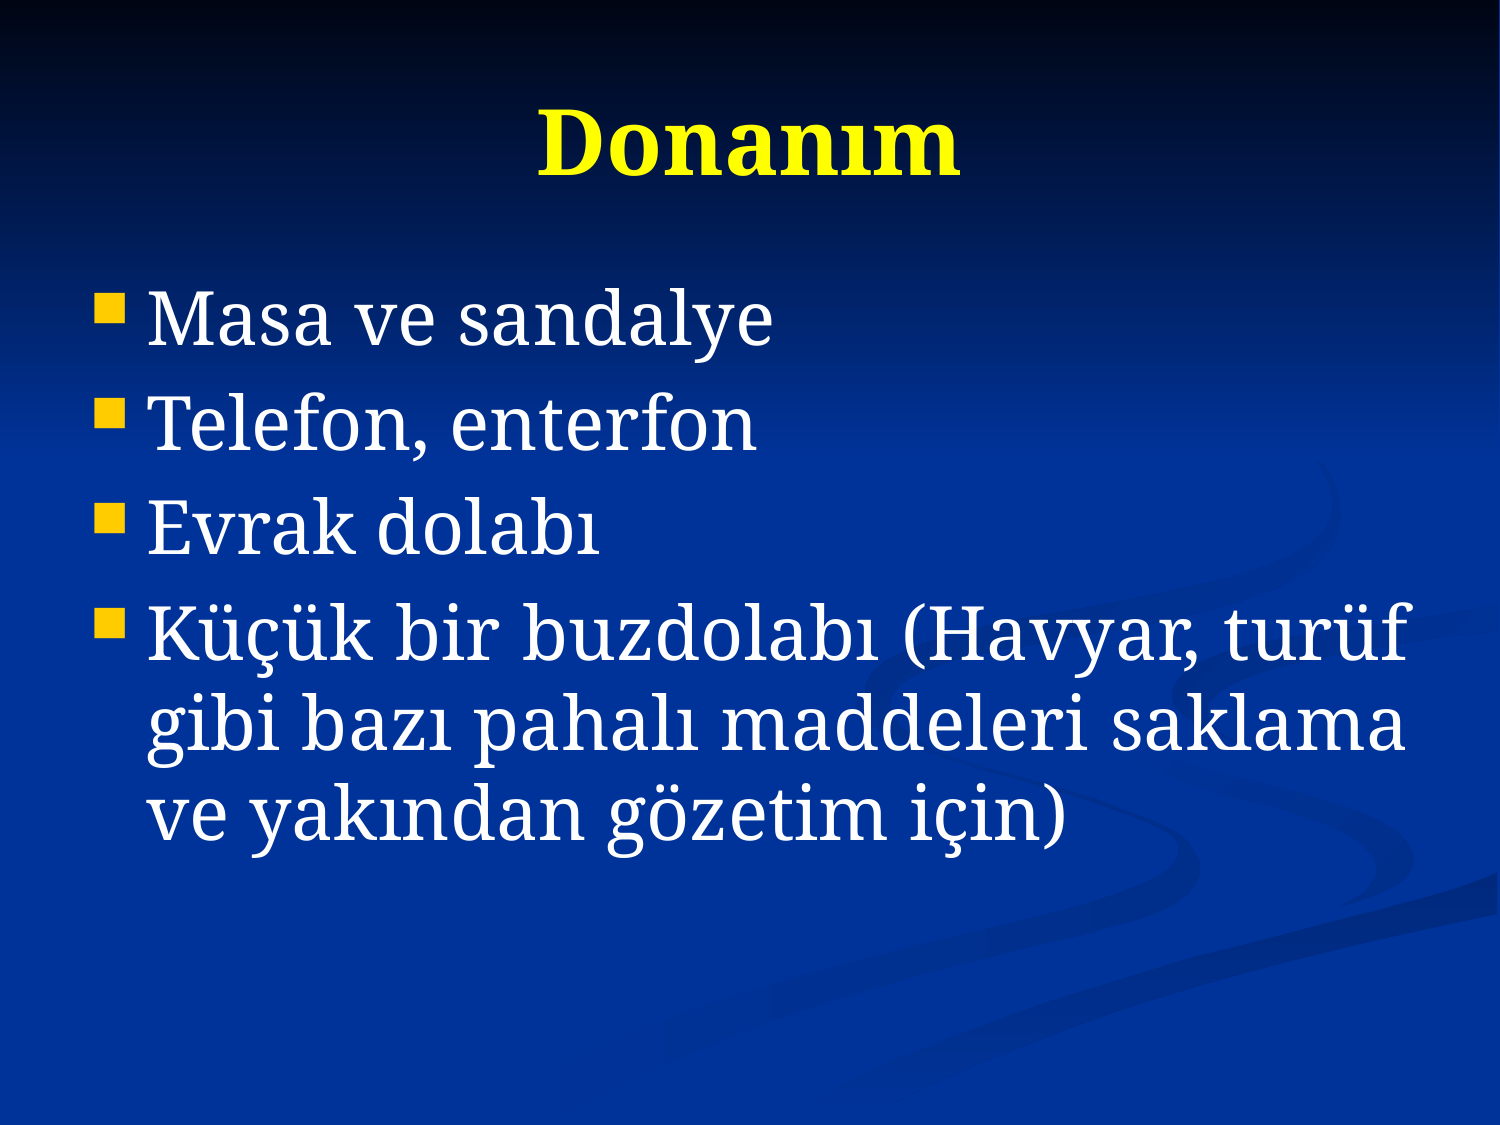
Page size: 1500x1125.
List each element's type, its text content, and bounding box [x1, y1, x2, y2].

title Donanım [74, 44, 1426, 233]
list Masa ve sandalye Telefon, enterfon Evrak dolabı Küçük bir buzdolabı (Havyar, turüf gibi bazı pahalı maddeleri saklama ve yakından gözetim için) [74, 262, 1426, 1006]
